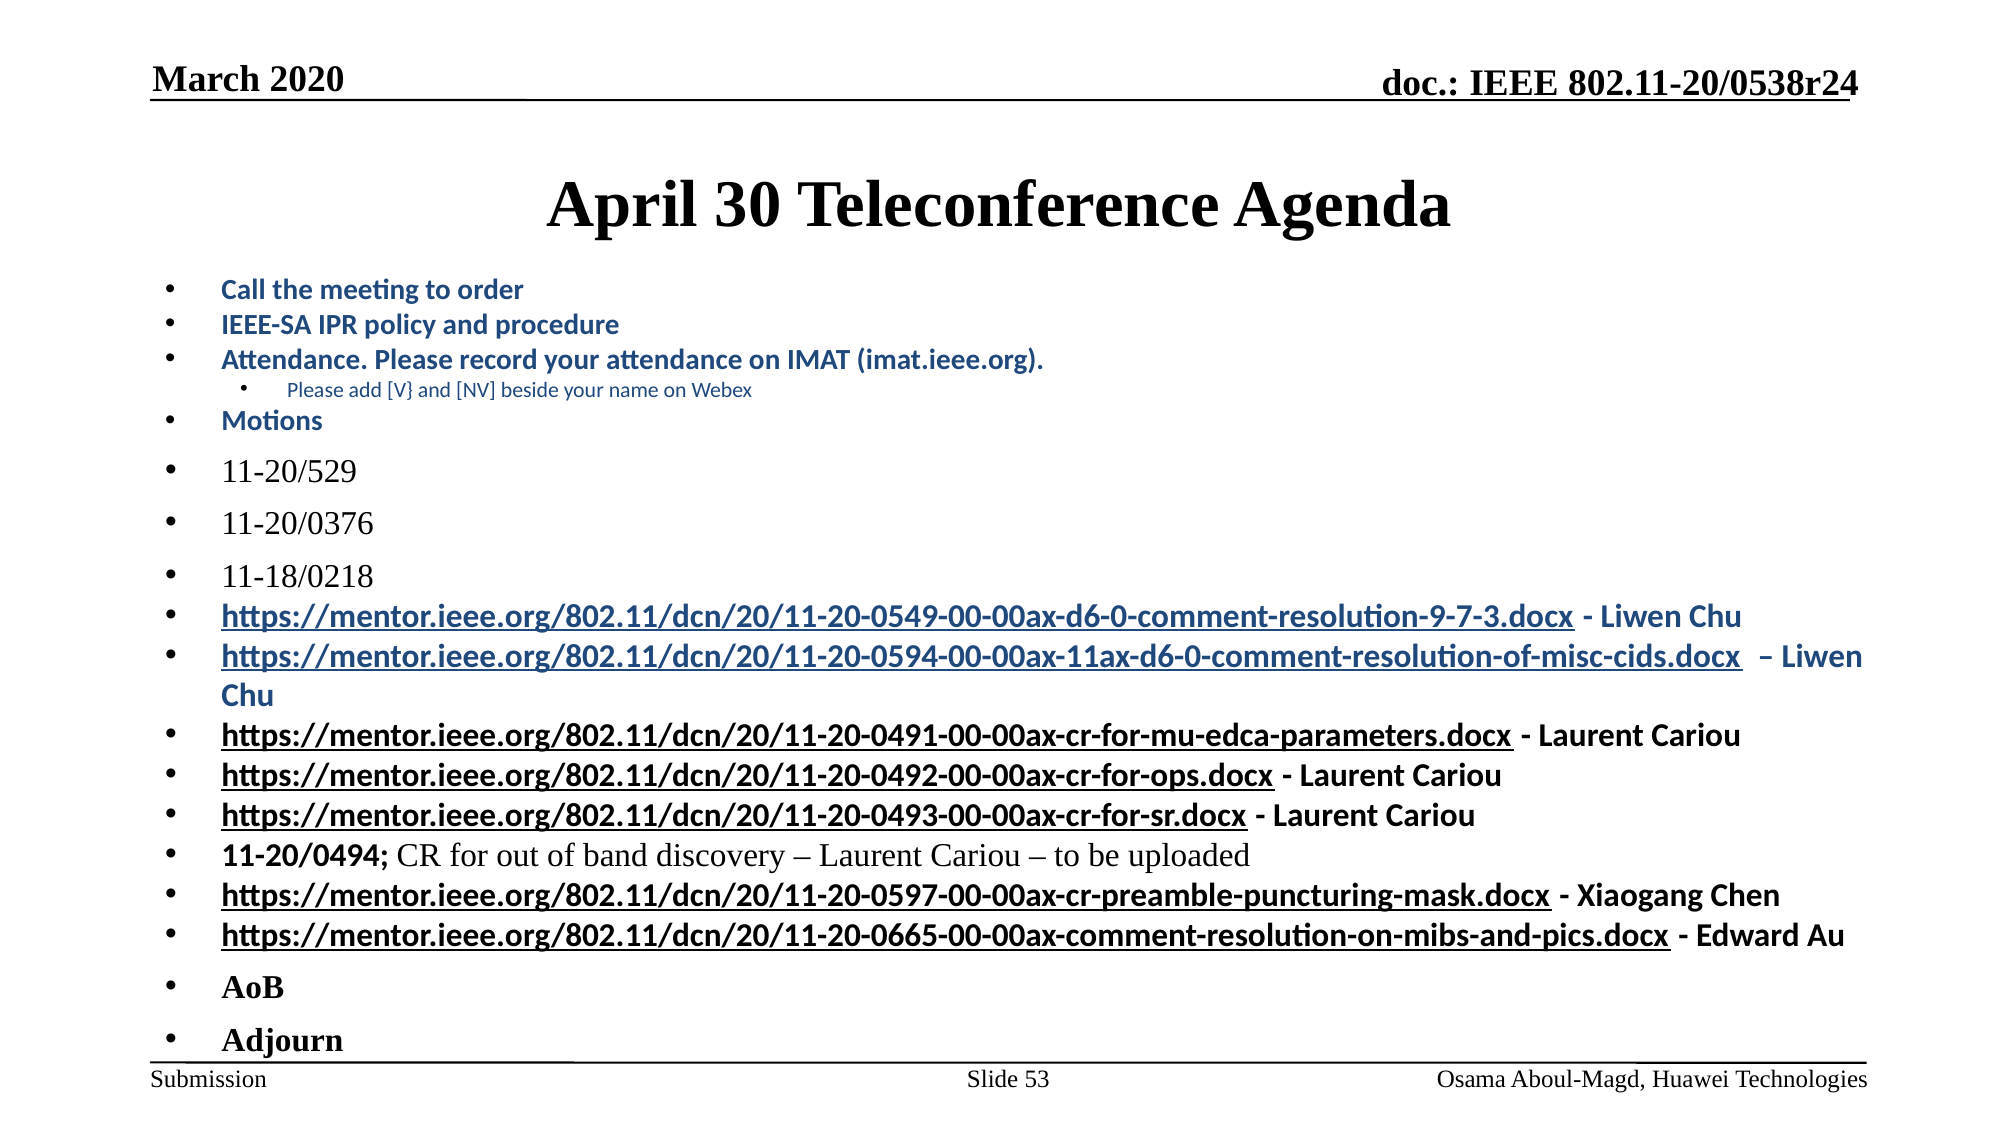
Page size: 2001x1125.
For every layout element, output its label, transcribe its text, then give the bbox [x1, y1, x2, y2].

title April 30 Teleconference Agenda [149, 112, 1850, 262]
list Call the meeting to order IEEE-SA IPR policy and procedure Attendance. Please record your attendance on IMAT (imat.ieee.org). Please add [V} and [NV] beside your name on Webex Motions 11-20/529 11-20/0376 11-18/0218 https://mentor.ieee.org/802.11/dcn/20/11-20-0549-00-00ax-d6-0-comment-resolution-9-7-3.docx - Liwen Chu https://mentor.ieee.org/802.11/dcn/20/11-20-0594-00-00ax-11ax-d6-0-comment-resolution-of-misc-cids.docx – Liwen Chu https://mentor.ieee.org/802.11/dcn/20/11-20-0491-00-00ax-cr-for-mu-edca-parameters.docx - Laurent Cariou https://mentor.ieee.org/802.11/dcn/20/11-20-0492-00-00ax-cr-for-ops.docx - Laurent Cariou https://mentor.ieee.org/802.11/dcn/20/11-20-0493-00-00ax-cr-for-sr.docx - Laurent Cariou 11-20/0494; CR for out of band discovery – Laurent Cariou – to be uploaded https://mentor.ieee.org/802.11/dcn/20/11-20-0597-00-00ax-cr-preamble-puncturing-mask.docx - Xiaogang Chen https://mentor.ieee.org/802.11/dcn/20/11-20-0665-00-00ax-comment-resolution-on-mibs-and-pics.docx - Edward Au AoB Adjourn [149, 262, 1902, 1014]
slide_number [152, 54, 563, 100]
slide_number Slide 53 [950, 1061, 1067, 1123]
footer Osama Aboul-Magd, Huawei Technologies [1171, 1061, 1869, 1093]
